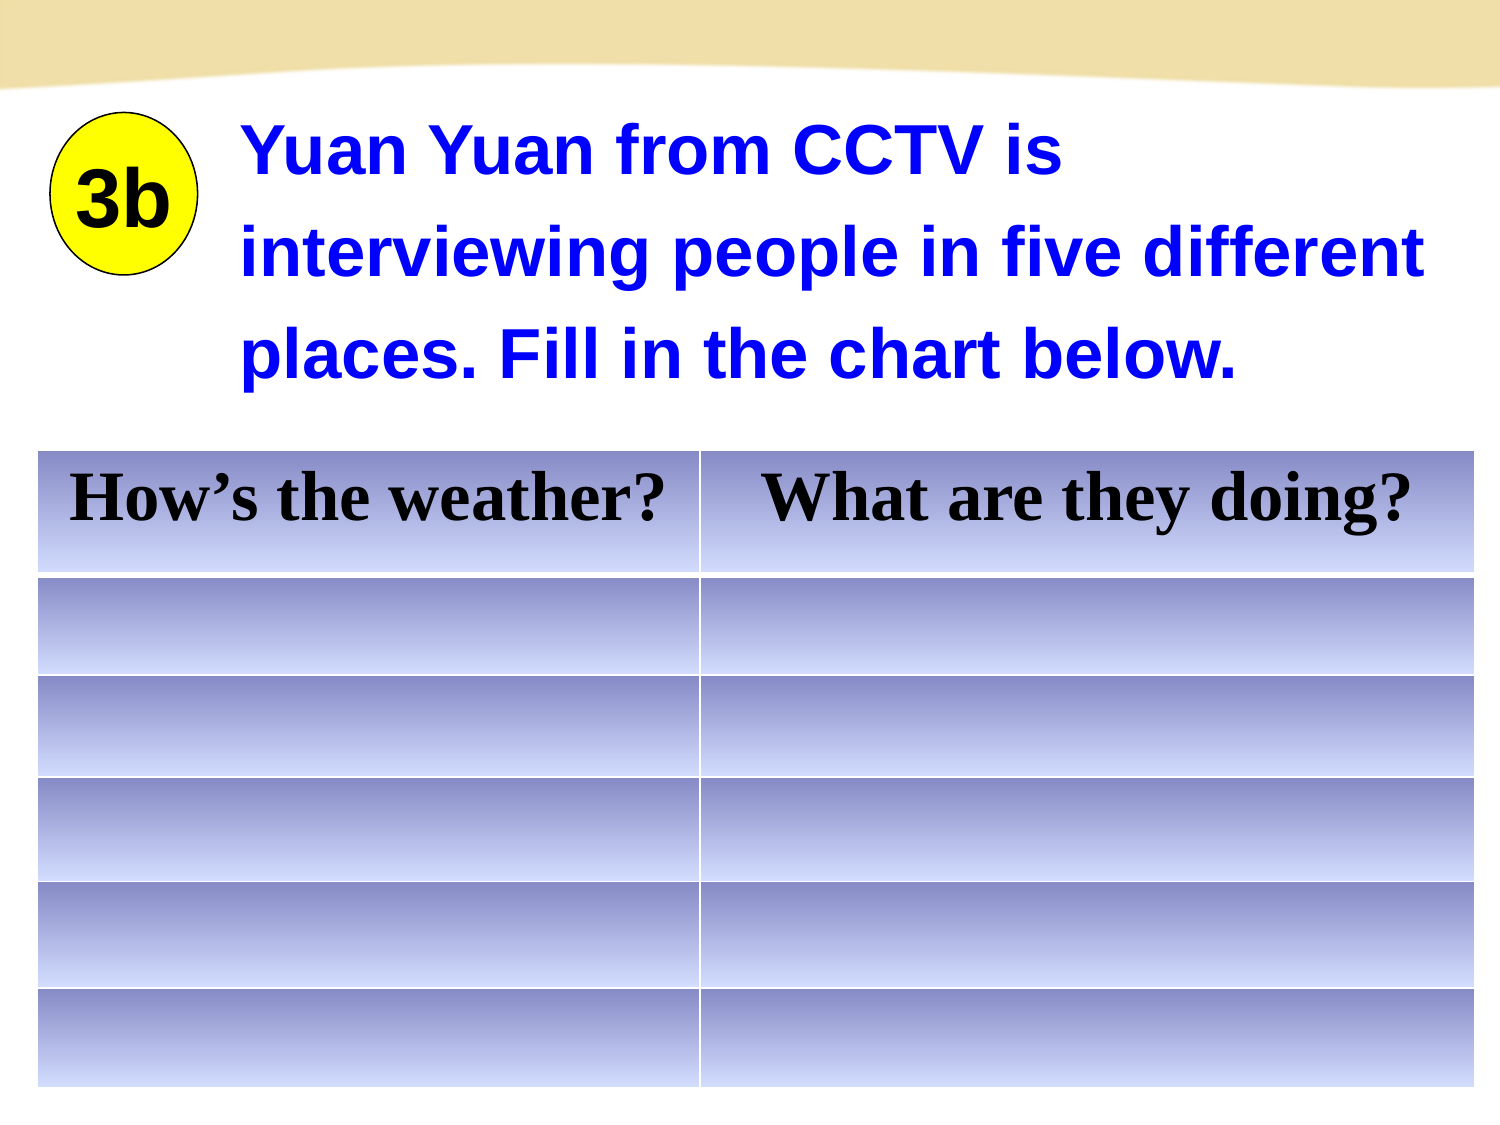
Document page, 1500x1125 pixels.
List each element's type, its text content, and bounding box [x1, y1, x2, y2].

table_cell [38, 882, 699, 987]
table_header What are they doing? [701, 451, 1474, 572]
table_cell [701, 676, 1474, 776]
picture [0, 0, 1500, 1125]
table_cell [38, 578, 699, 674]
text_box Yuan Yuan from CCTV is interviewing people in five different places. Fill in the chart below. [224, 79, 1488, 400]
table_cell [701, 989, 1474, 1087]
table_cell [701, 578, 1474, 674]
table_cell [38, 989, 699, 1087]
table_cell [38, 676, 699, 776]
table_cell [701, 882, 1474, 987]
text_box 3b [49, 112, 198, 275]
table_cell [701, 778, 1474, 881]
table_header How’s the weather? [38, 451, 699, 572]
table_cell [38, 778, 699, 881]
